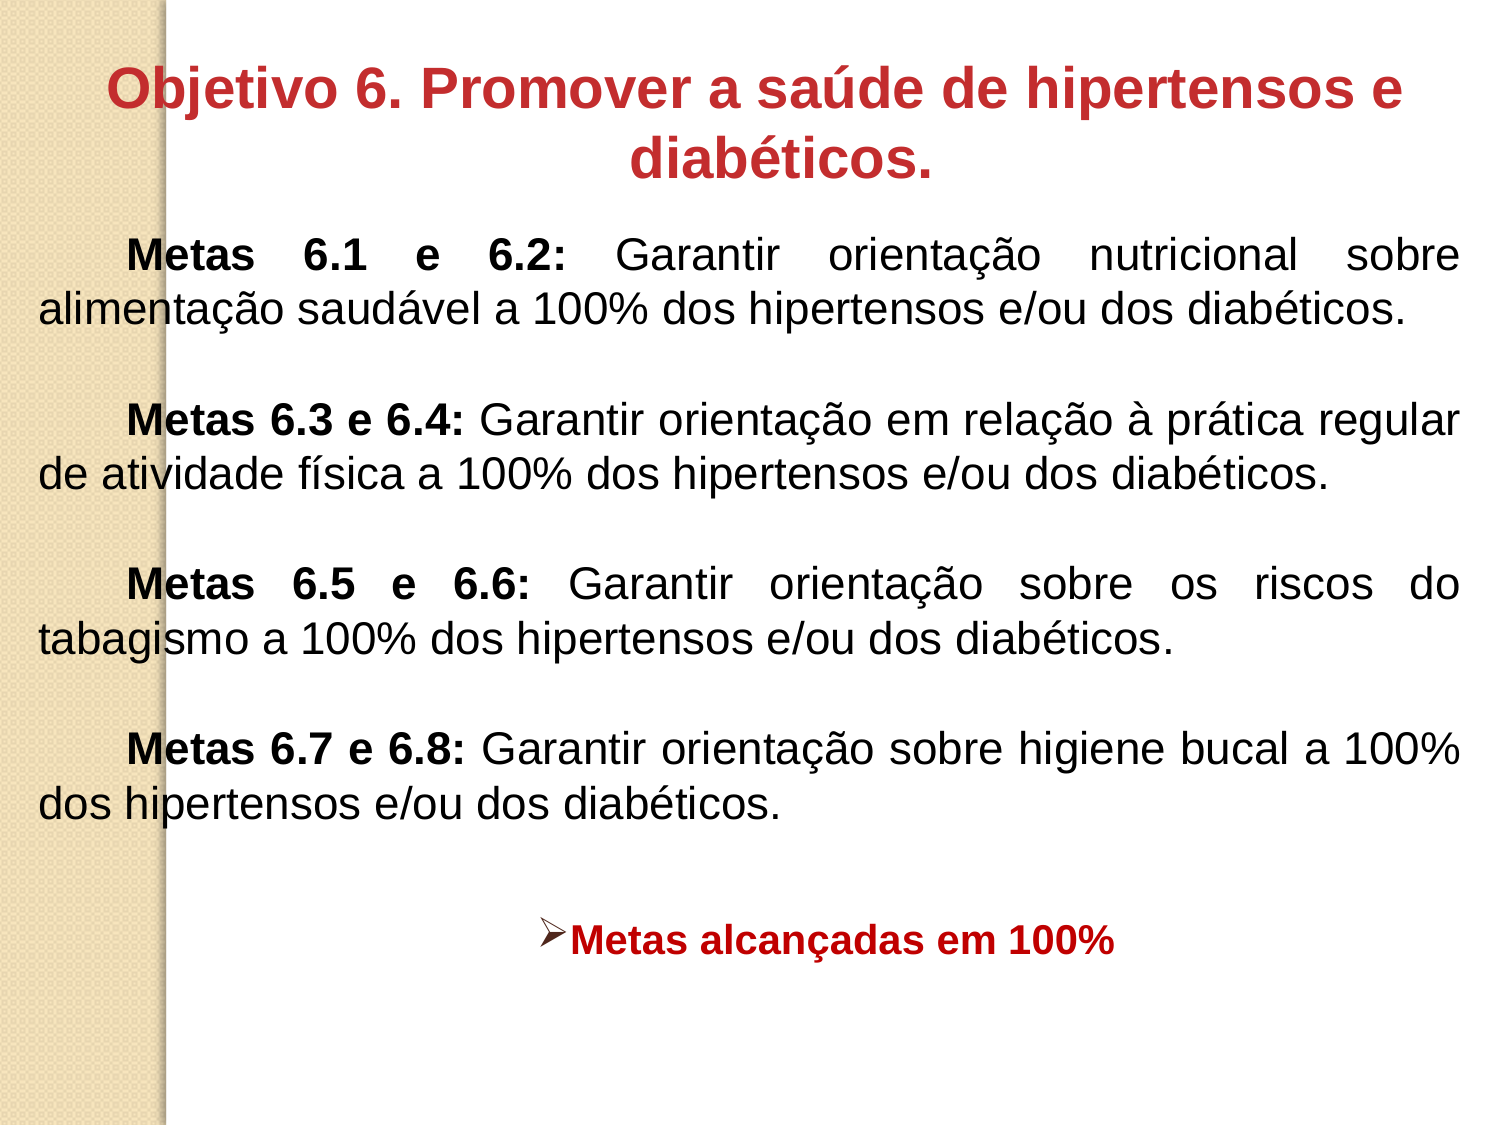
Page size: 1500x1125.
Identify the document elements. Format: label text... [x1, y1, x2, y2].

text_box Metas alcançadas em 100% [358, 905, 1131, 970]
text_box Metas 6.1 e 6.2: Garantir orientação nutricional sobre alimentação saudável a 100% dos hipertensos e/ou dos diabéticos. Metas 6.3 e 6.4: Garantir orientação em relação à prática regular de atividade física a 100% dos hipertensos e/ou dos diabéticos. Metas 6.5 e 6.6: Garantir orientação sobre os riscos do tabagismo a 100% dos hipertensos e/ou dos diabéticos. Metas 6.7 e 6.8: Garantir orientação sobre higiene bucal a 100% dos hipertensos e/ou dos diabéticos. [23, 216, 1477, 837]
text_box Objetivo 6. Promover a saúde de hipertensos e diabéticos. [76, 42, 1436, 239]
